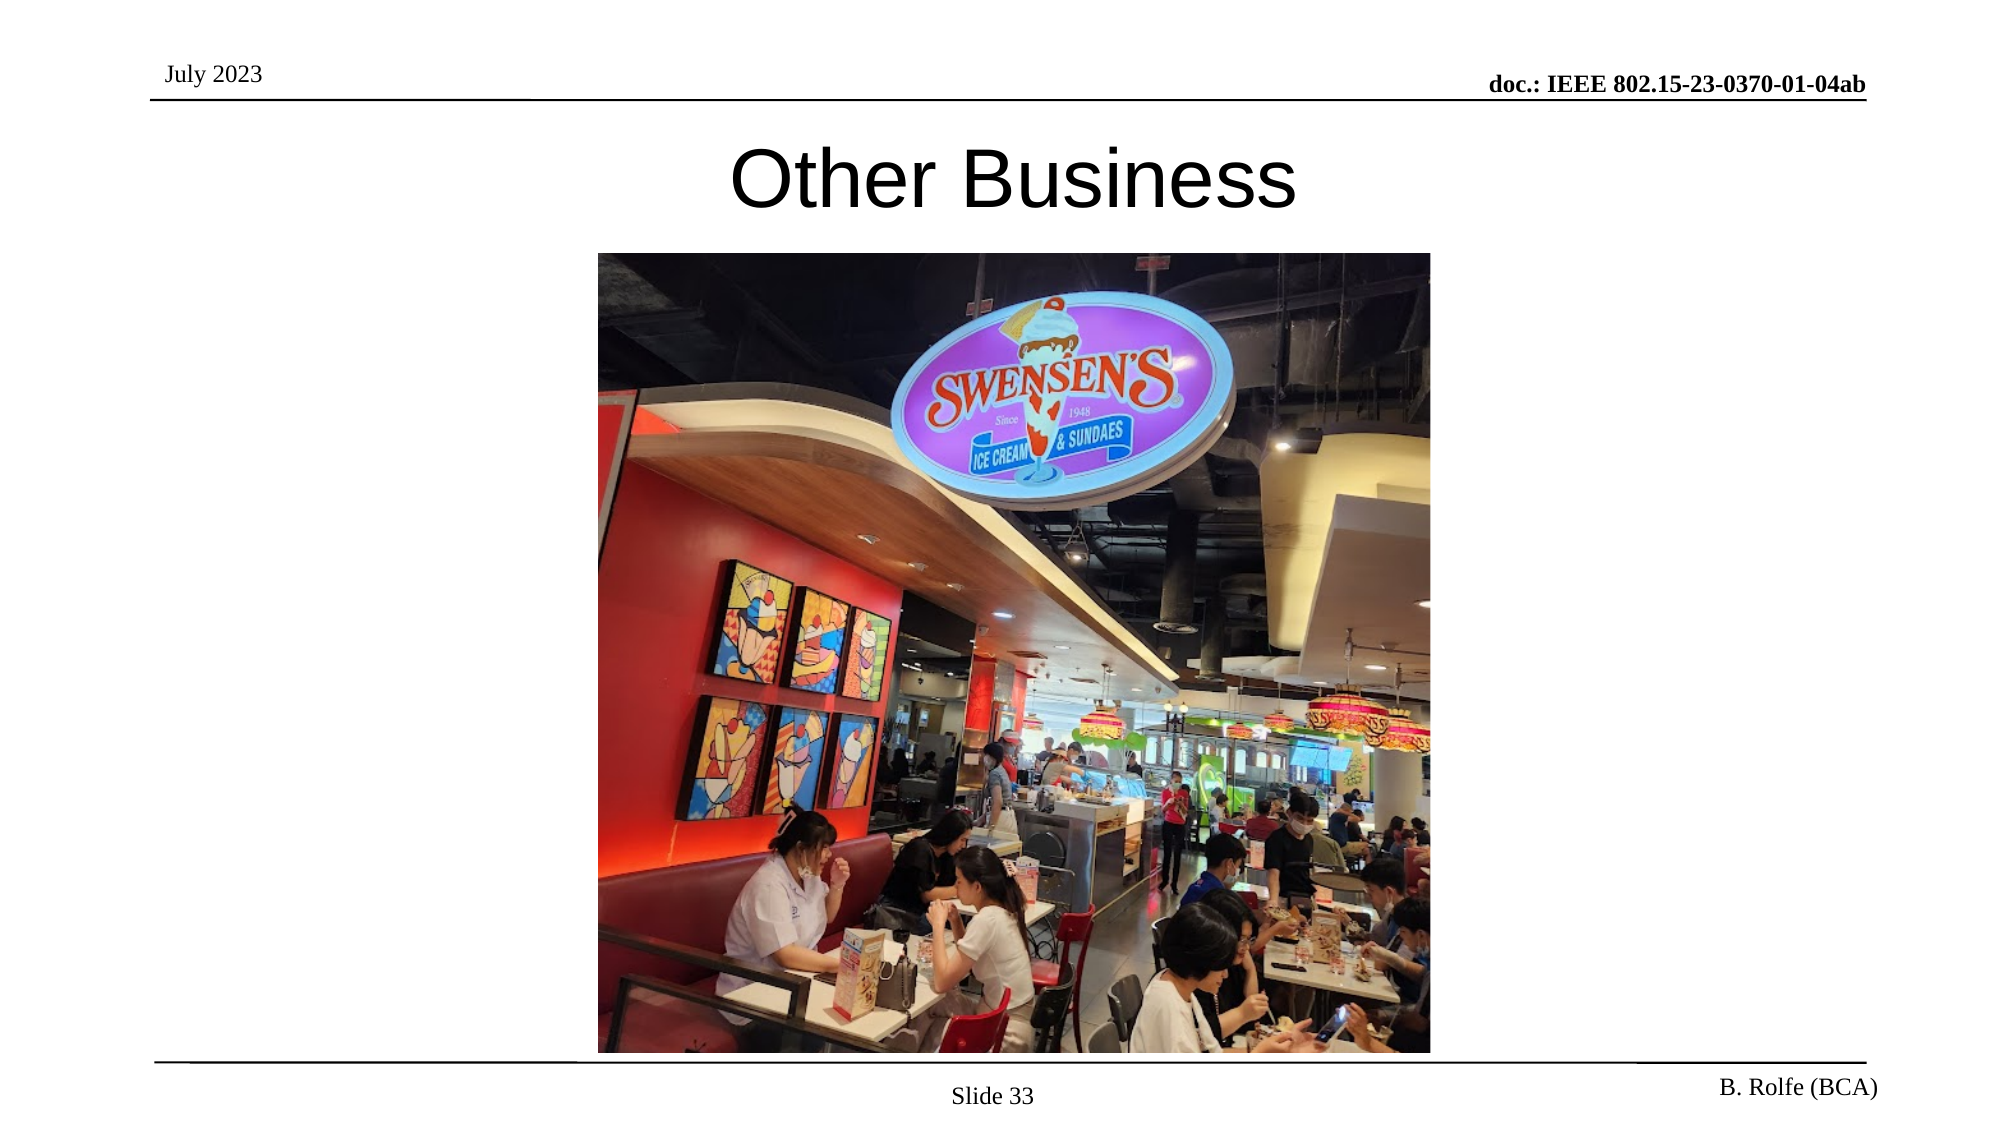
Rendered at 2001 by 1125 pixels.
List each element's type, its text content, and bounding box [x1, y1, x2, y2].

picture [597, 253, 1431, 1053]
title Other Business [165, 112, 1864, 237]
slide_number Slide 33 [921, 1075, 1065, 1115]
